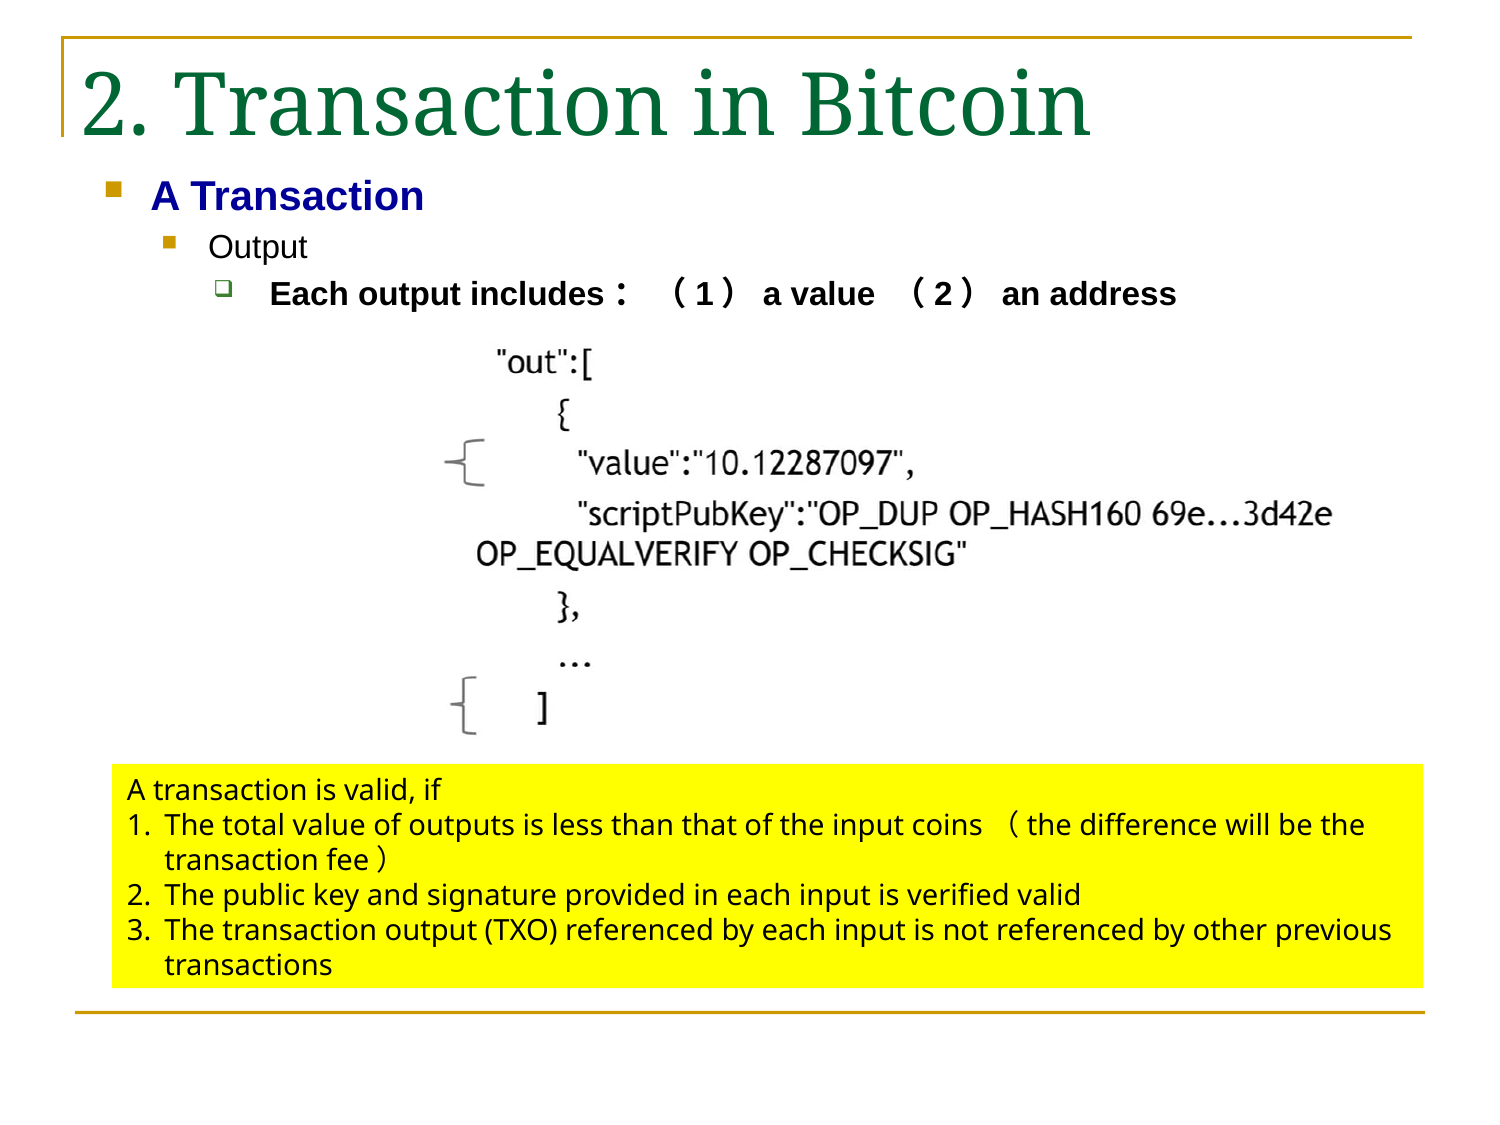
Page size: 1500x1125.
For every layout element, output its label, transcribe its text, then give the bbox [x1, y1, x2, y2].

text_box A transaction is valid, if The total value of outputs is less than that of the input coins（the difference will be the transaction fee） The public key and signature provided in each input is verified valid The transaction output (TXO) referenced by each input is not referenced by other previous transactions [112, 763, 1424, 989]
text_box 2. Transaction in Bitcoin [64, 36, 1340, 161]
picture [407, 326, 1361, 749]
list A Transaction Output Each output includes： （1）a value （2）an address [88, 160, 1424, 1012]
